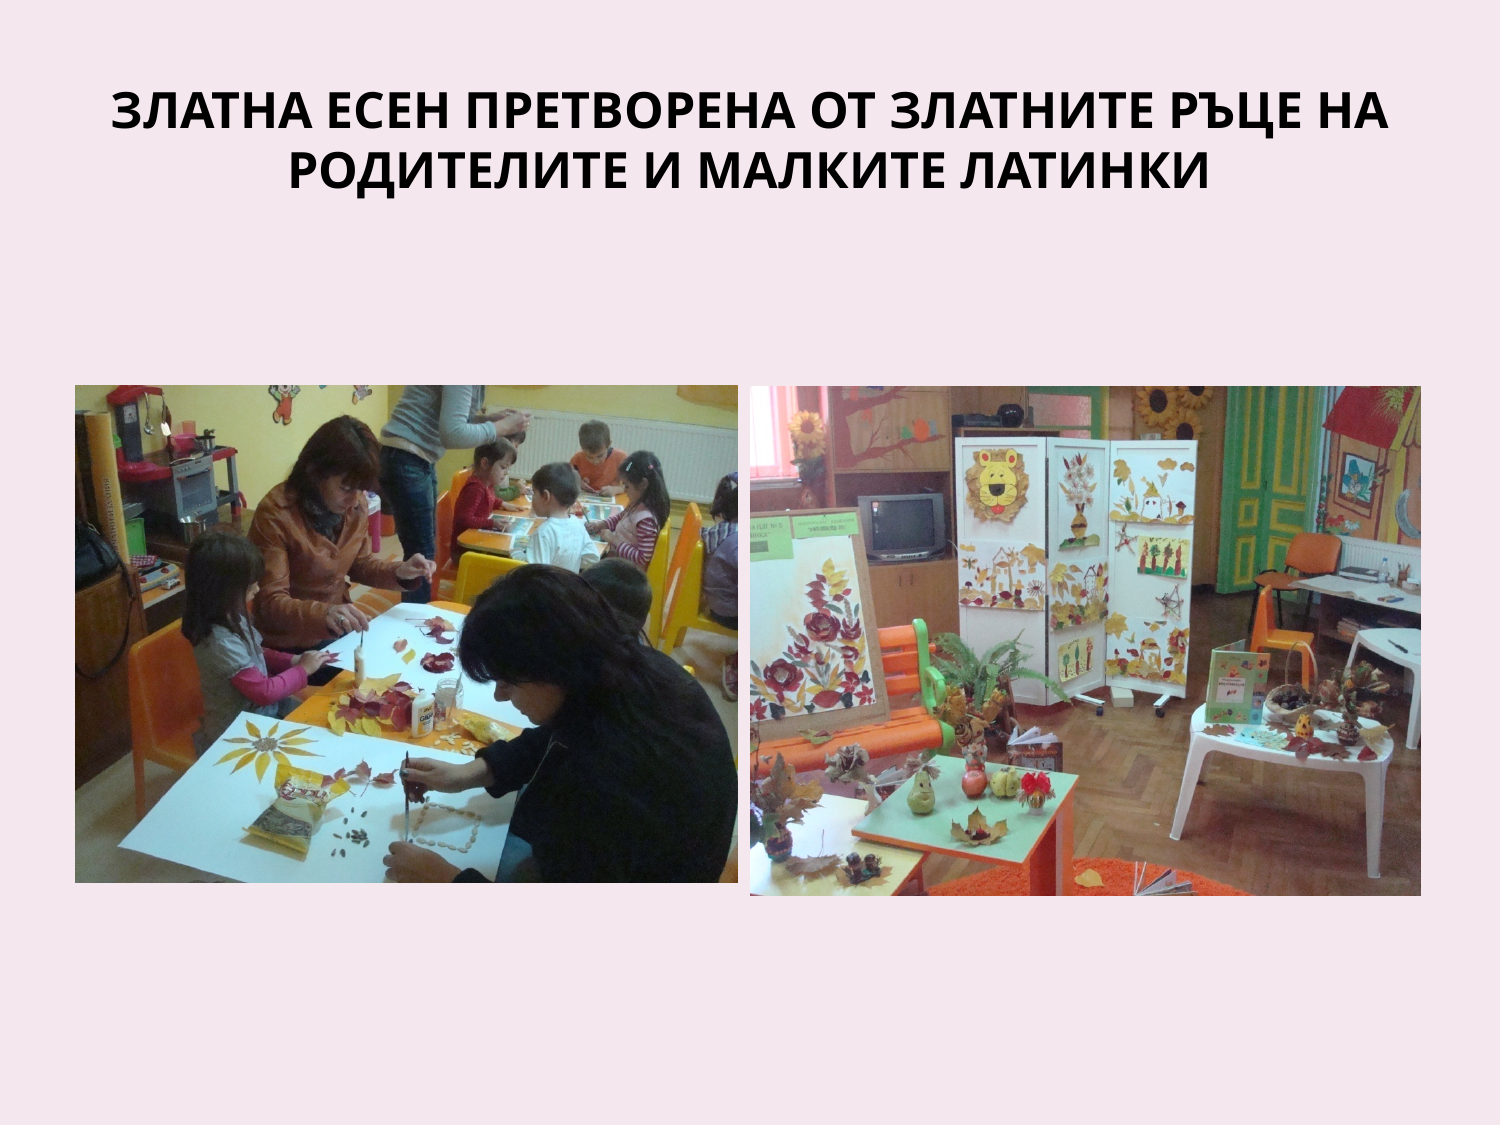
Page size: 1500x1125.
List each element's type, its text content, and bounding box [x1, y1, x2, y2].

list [749, 386, 1421, 896]
title ЗЛАТНА ЕСЕН ПРЕТВОРЕНА ОТ ЗЛАТНИТЕ РЪЦЕ НА РОДИТЕЛИТЕ И МАЛКИТЕ ЛАТИНКИ [75, 45, 1425, 233]
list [74, 384, 738, 883]
